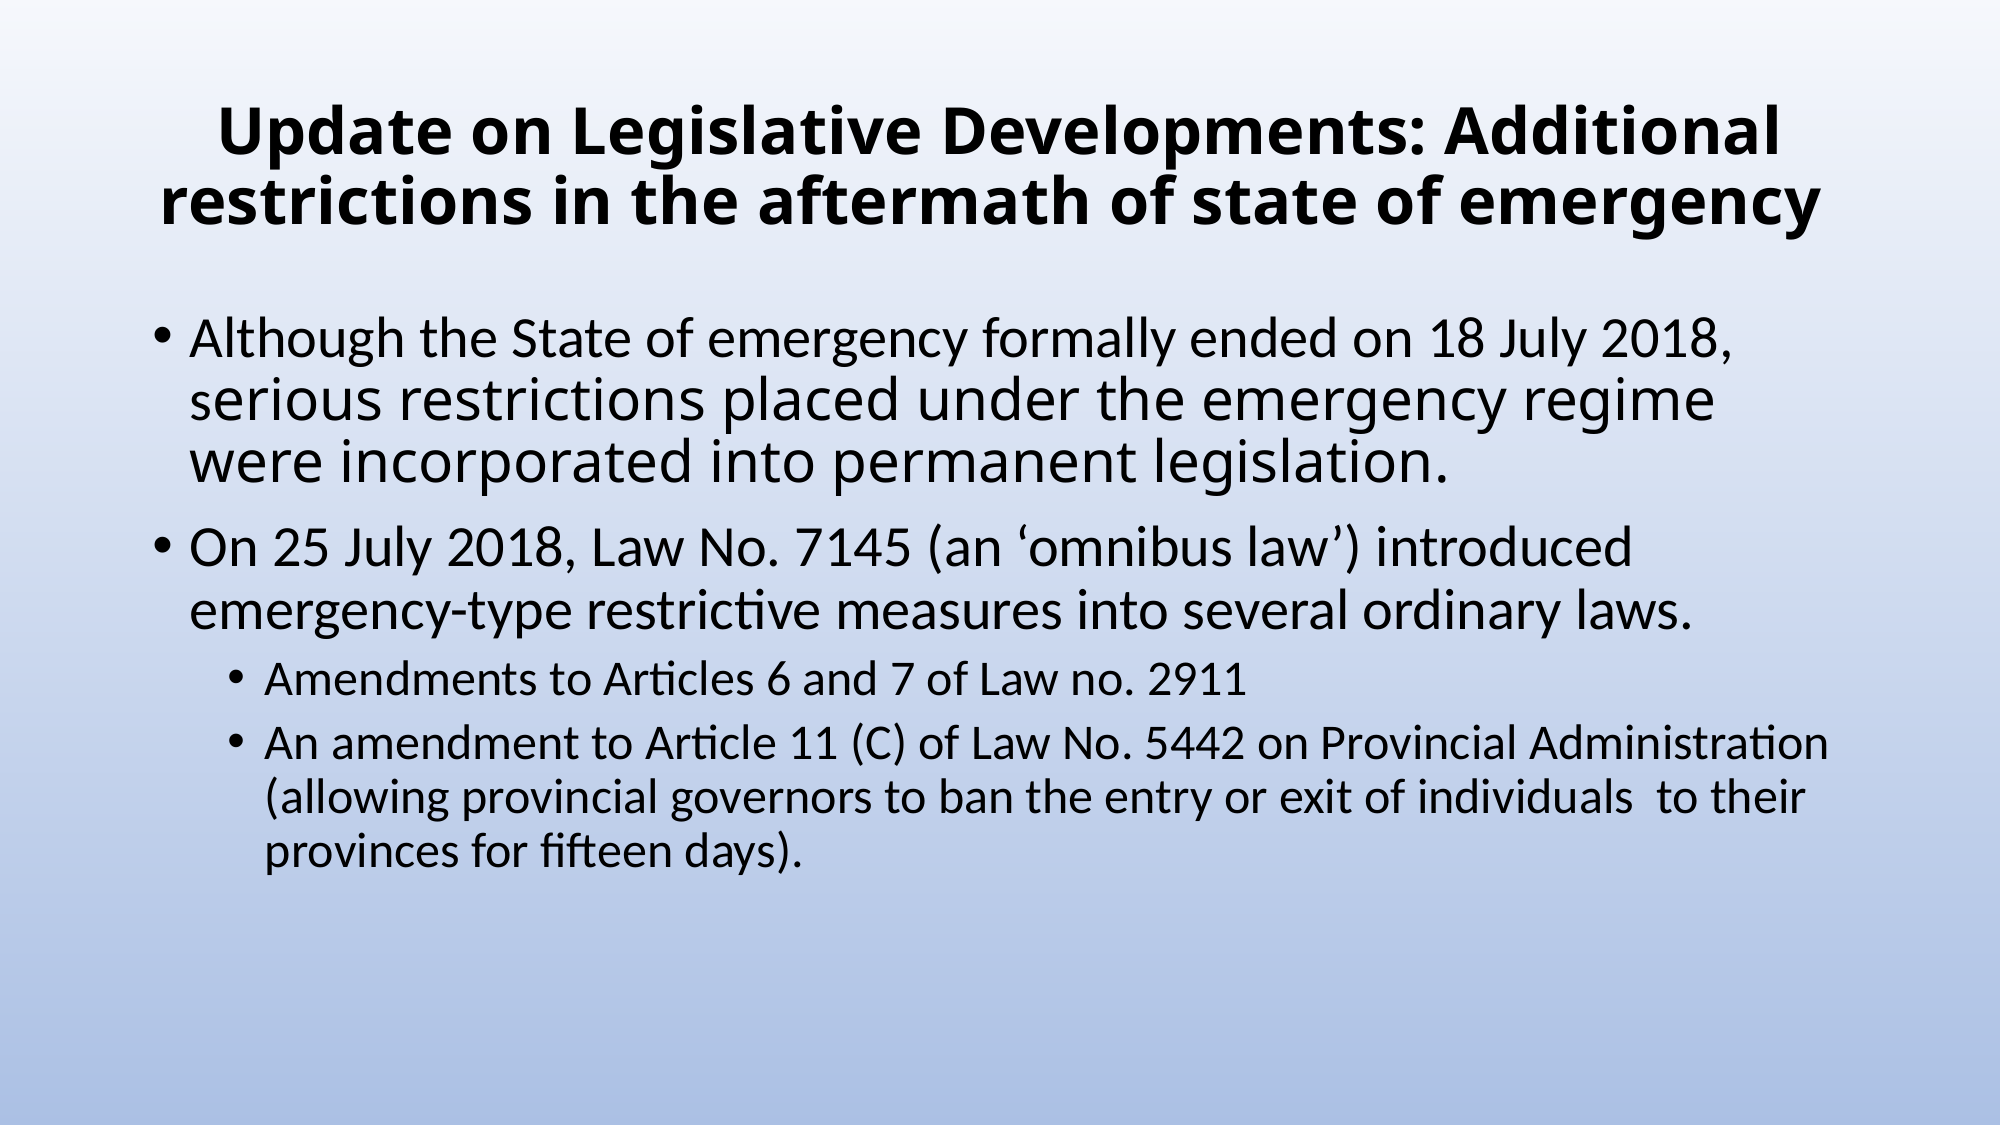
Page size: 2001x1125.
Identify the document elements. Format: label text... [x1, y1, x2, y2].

title Update on Legislative Developments: Additional restrictions in the aftermath of state of emergency [137, 59, 1863, 278]
list Although the State of emergency formally ended on 18 July 2018, serious restrictions placed under the emergency regime were incorporated into permanent legislation. On 25 July 2018, Law No. 7145 (an ‘omnibus law’) introduced emergency-type restrictive measures into several ordinary laws. Amendments to Articles 6 and 7 of Law no. 2911 An amendment to Article 11 (C) of Law No. 5442 on Provincial Administration (allowing provincial governors to ban the entry or exit of individuals to their provinces for fifteen days). [137, 299, 1863, 1014]
